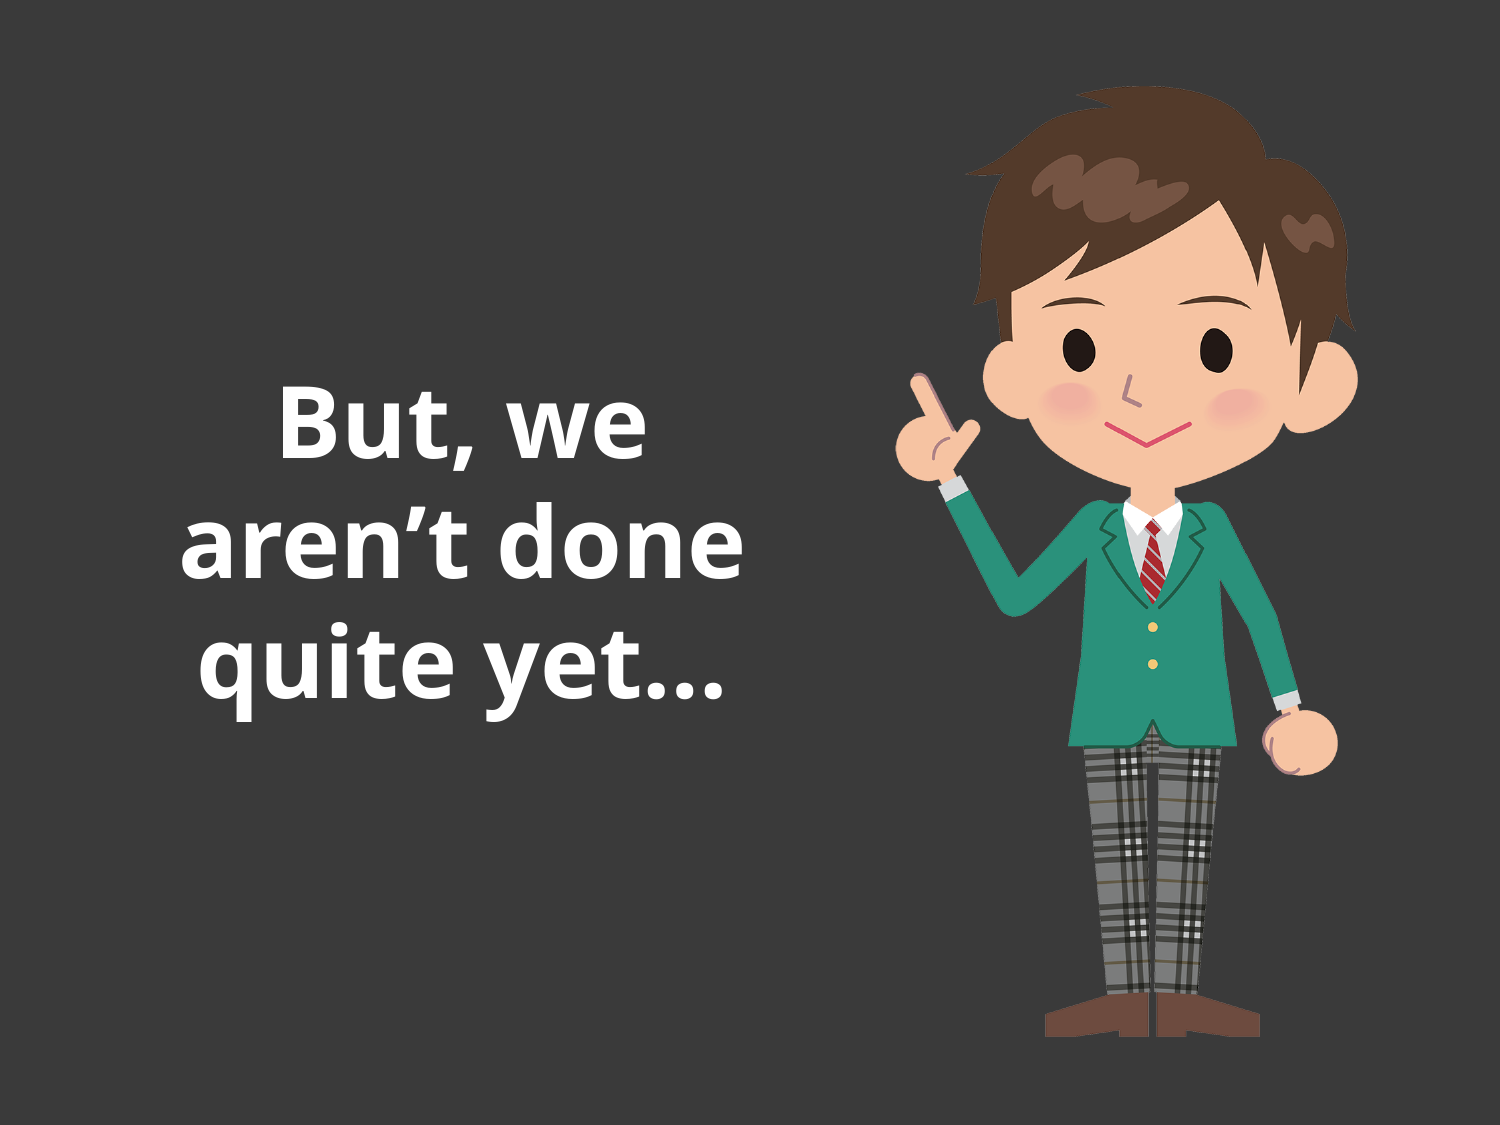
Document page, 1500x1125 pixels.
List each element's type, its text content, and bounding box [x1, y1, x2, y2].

text_box But, we aren’t done quite yet… [151, 351, 774, 727]
picture [864, 62, 1372, 1063]
